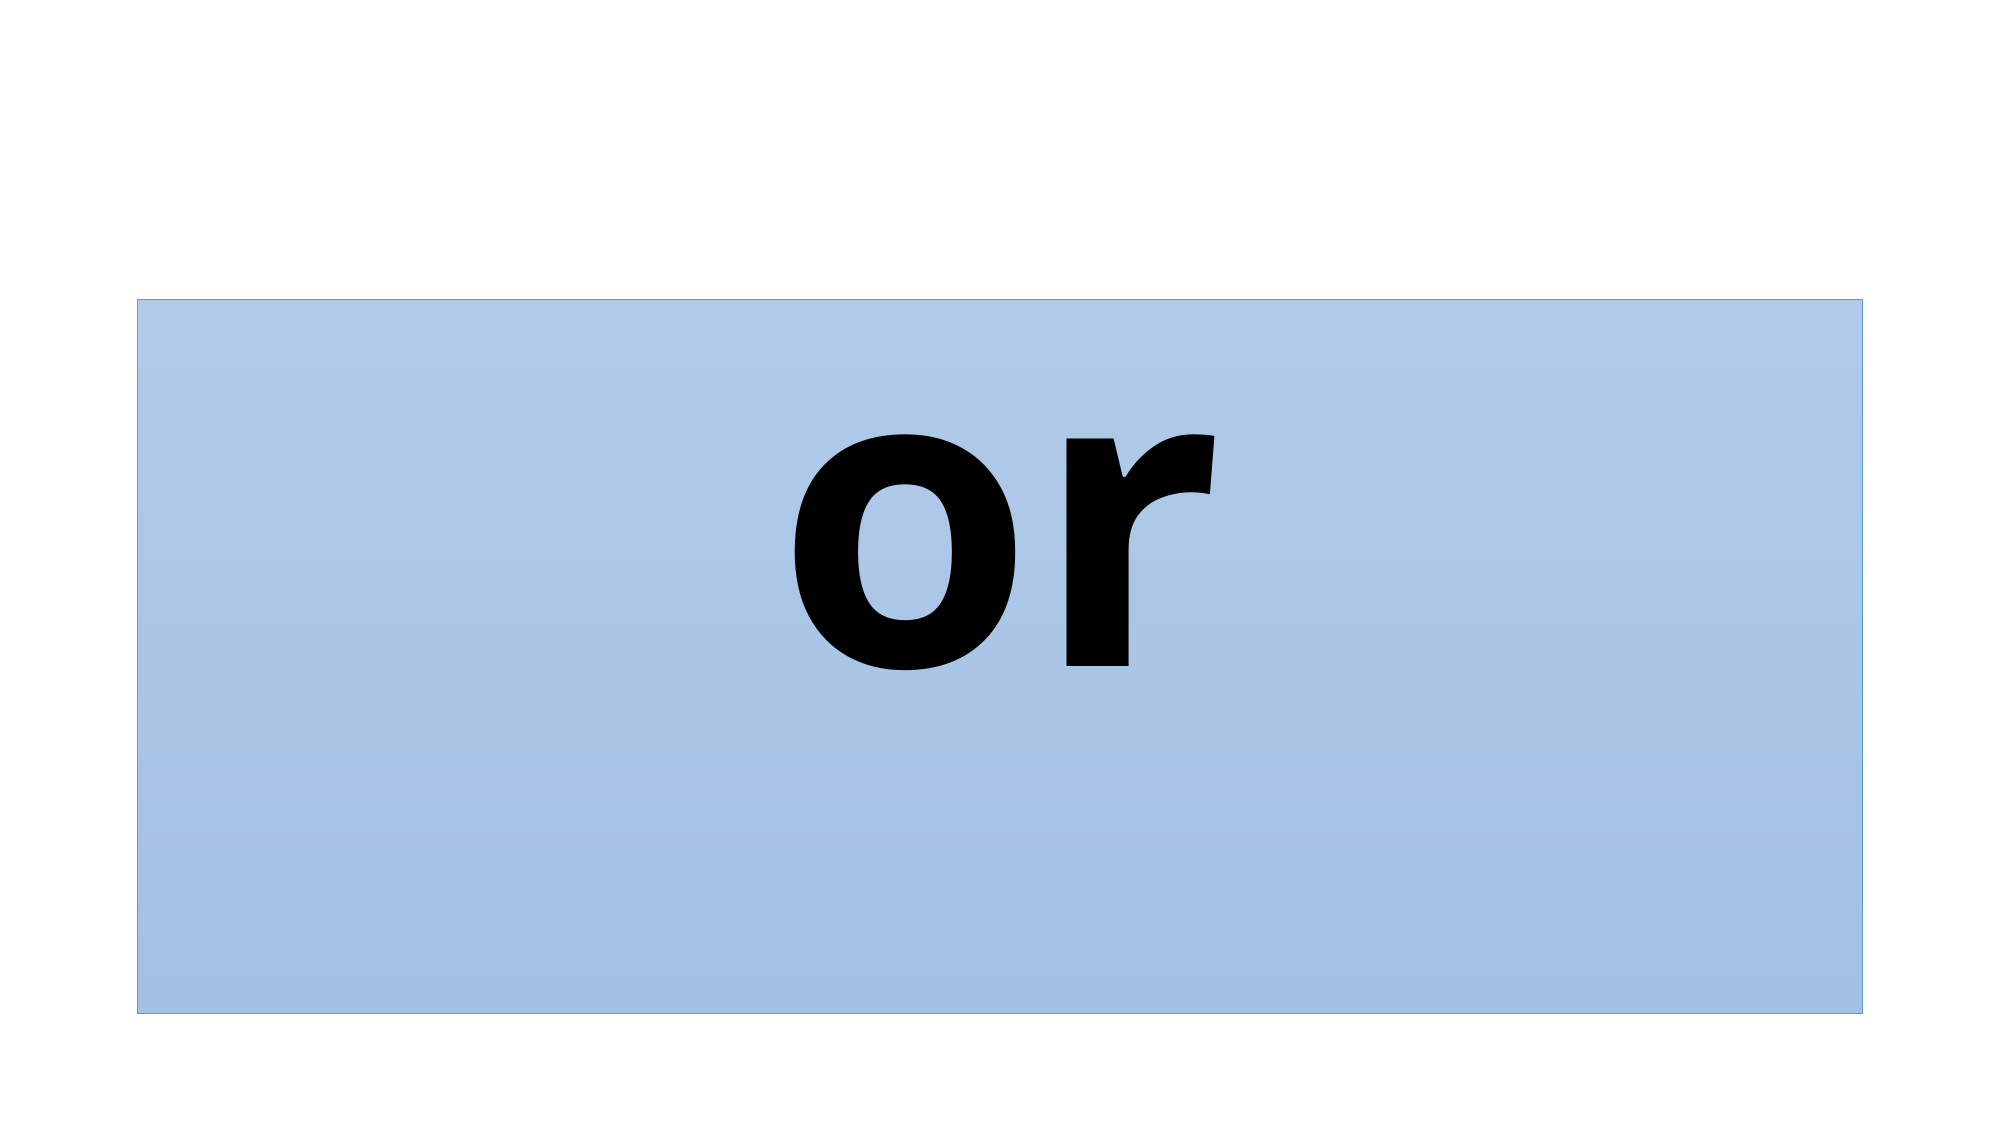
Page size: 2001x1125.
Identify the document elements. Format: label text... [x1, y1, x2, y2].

list or [137, 299, 1863, 1014]
